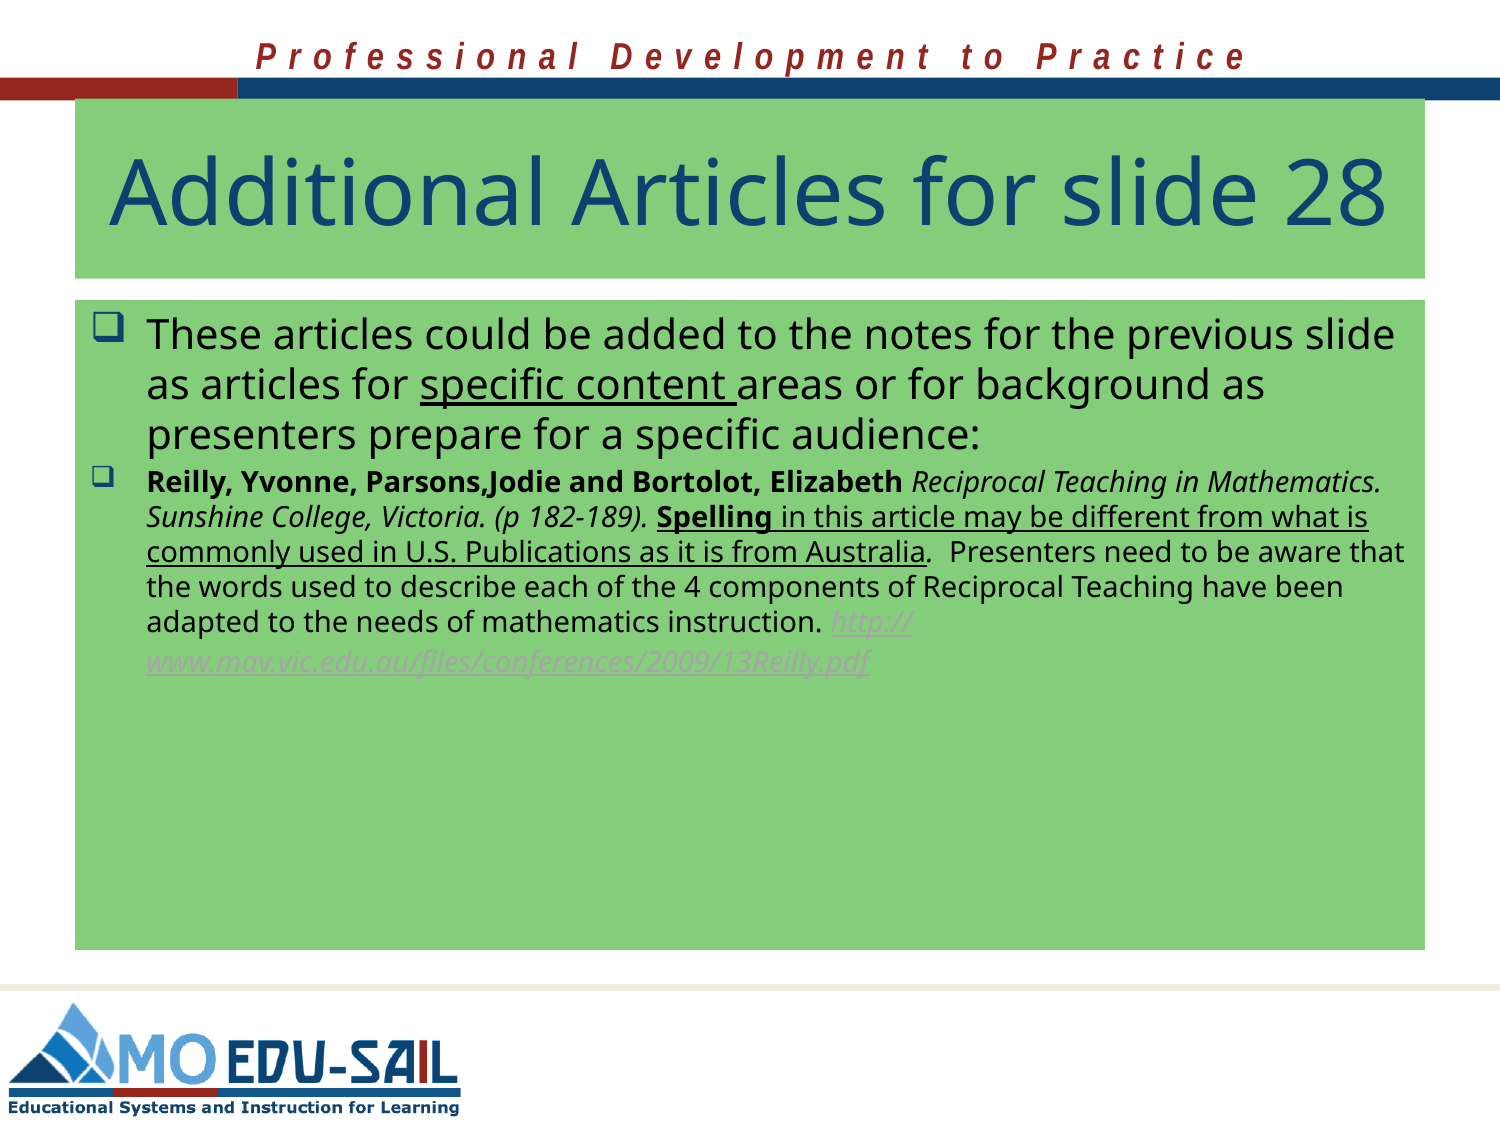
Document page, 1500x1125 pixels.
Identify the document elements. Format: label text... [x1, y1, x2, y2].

picture [8, 997, 475, 1120]
list These articles could be added to the notes for the previous slide as articles for specific content areas or for background as presenters prepare for a specific audience: Reilly, Yvonne, Parsons,Jodie and Bortolot, Elizabeth Reciprocal Teaching in Mathematics. Sunshine College, Victoria. (p 182-189). Spelling in this article may be different from what is commonly used in U.S. Publications as it is from Australia. Presenters need to be aware that the words used to describe each of the 4 components of Reciprocal Teaching have been adapted to the needs of mathematics instruction. http://www.mav.vic.edu.au/files/conferences/2009/13Reilly.pdf [75, 299, 1425, 950]
title Additional Articles for slide 28 [75, 98, 1425, 279]
